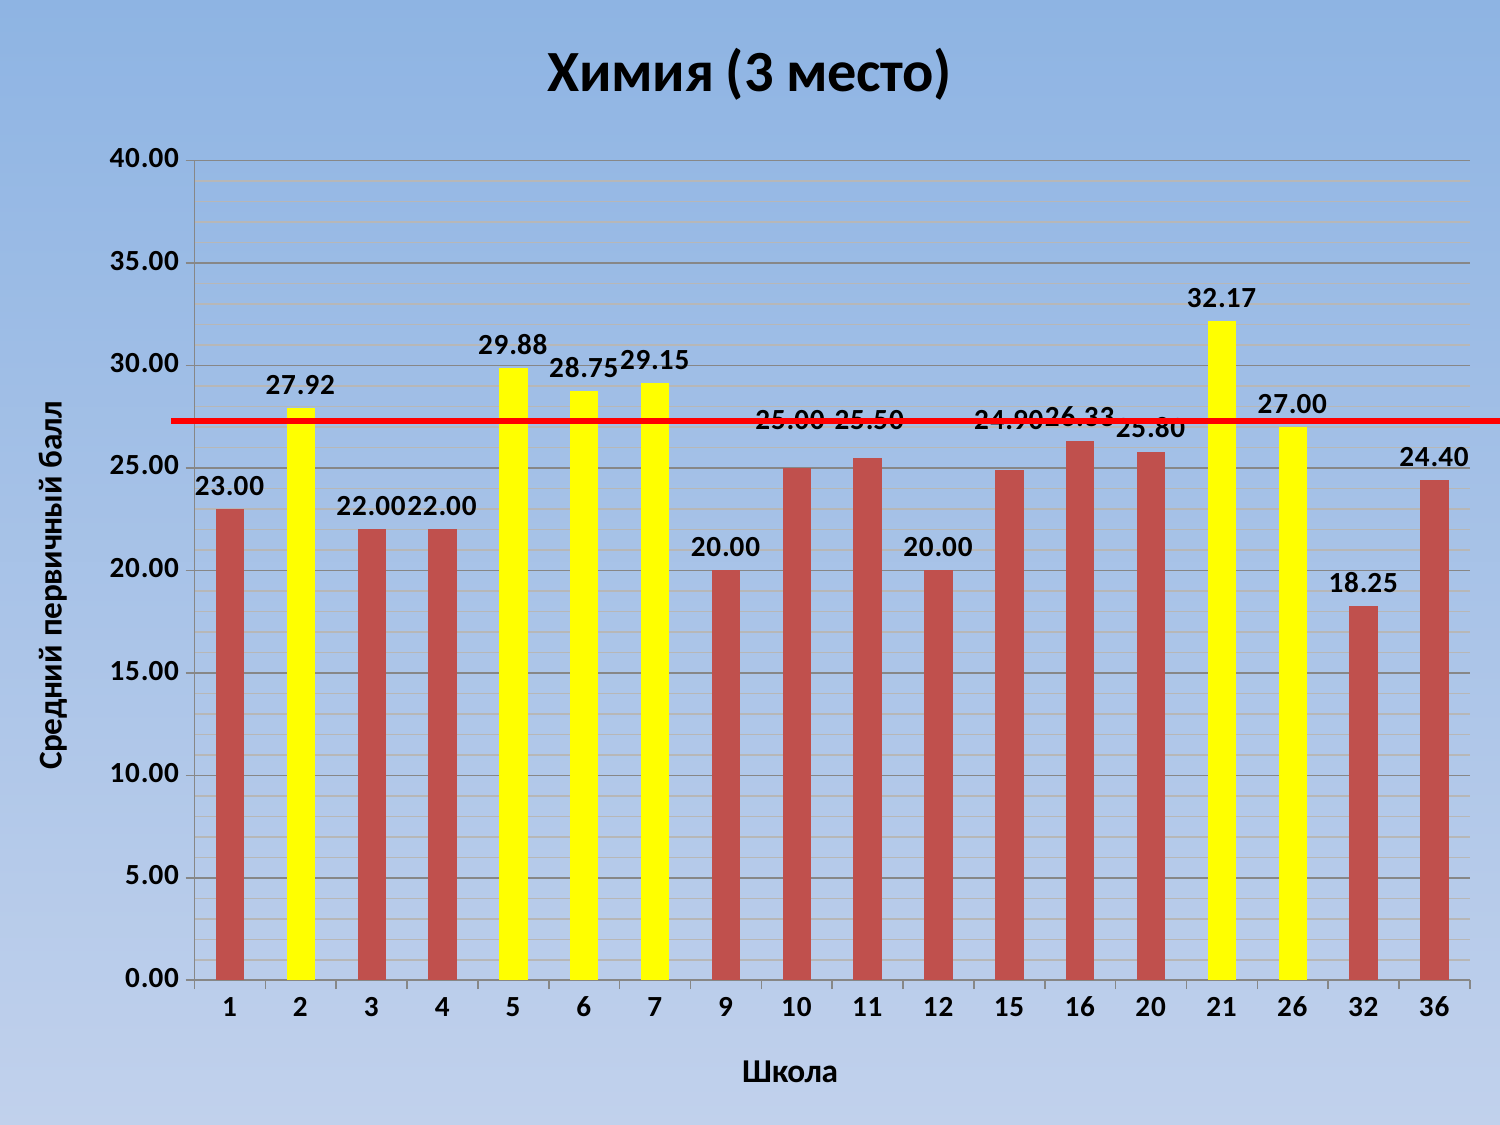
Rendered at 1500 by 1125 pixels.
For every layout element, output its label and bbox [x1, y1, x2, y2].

chart [0, 0, 1500, 1125]
